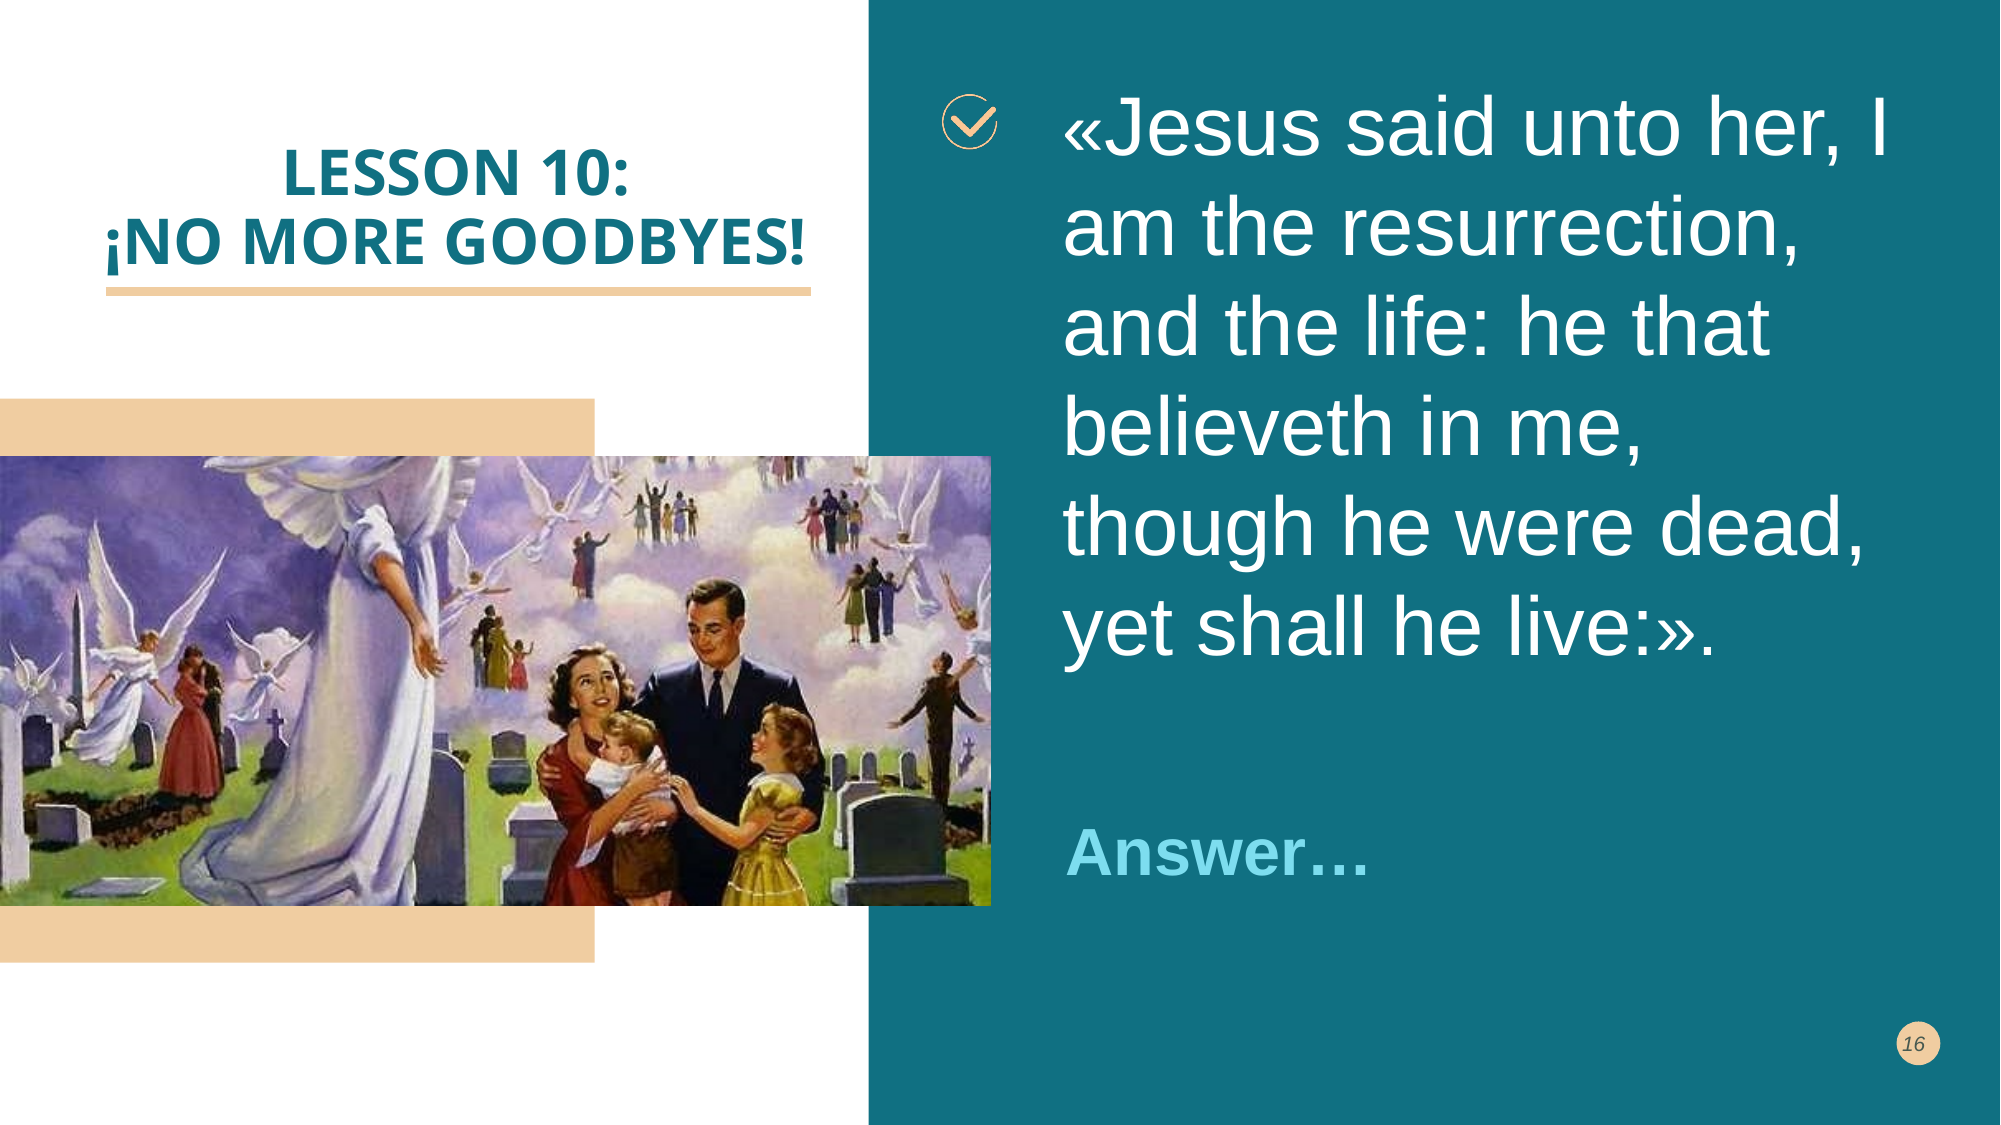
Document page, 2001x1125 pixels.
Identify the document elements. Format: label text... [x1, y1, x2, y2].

text_box Answer… [1050, 801, 1827, 896]
slide_number 16 [1881, 1012, 1940, 1073]
text_box «Jesus said unto her, I am the resurrection, and the life: he that believeth in me, though he were dead, yet shall he live:». [1047, 64, 1923, 680]
picture [0, 456, 991, 906]
title LESSON 10: ¡NO MORE GOODBYES! [86, 71, 825, 286]
picture [922, 74, 1017, 169]
